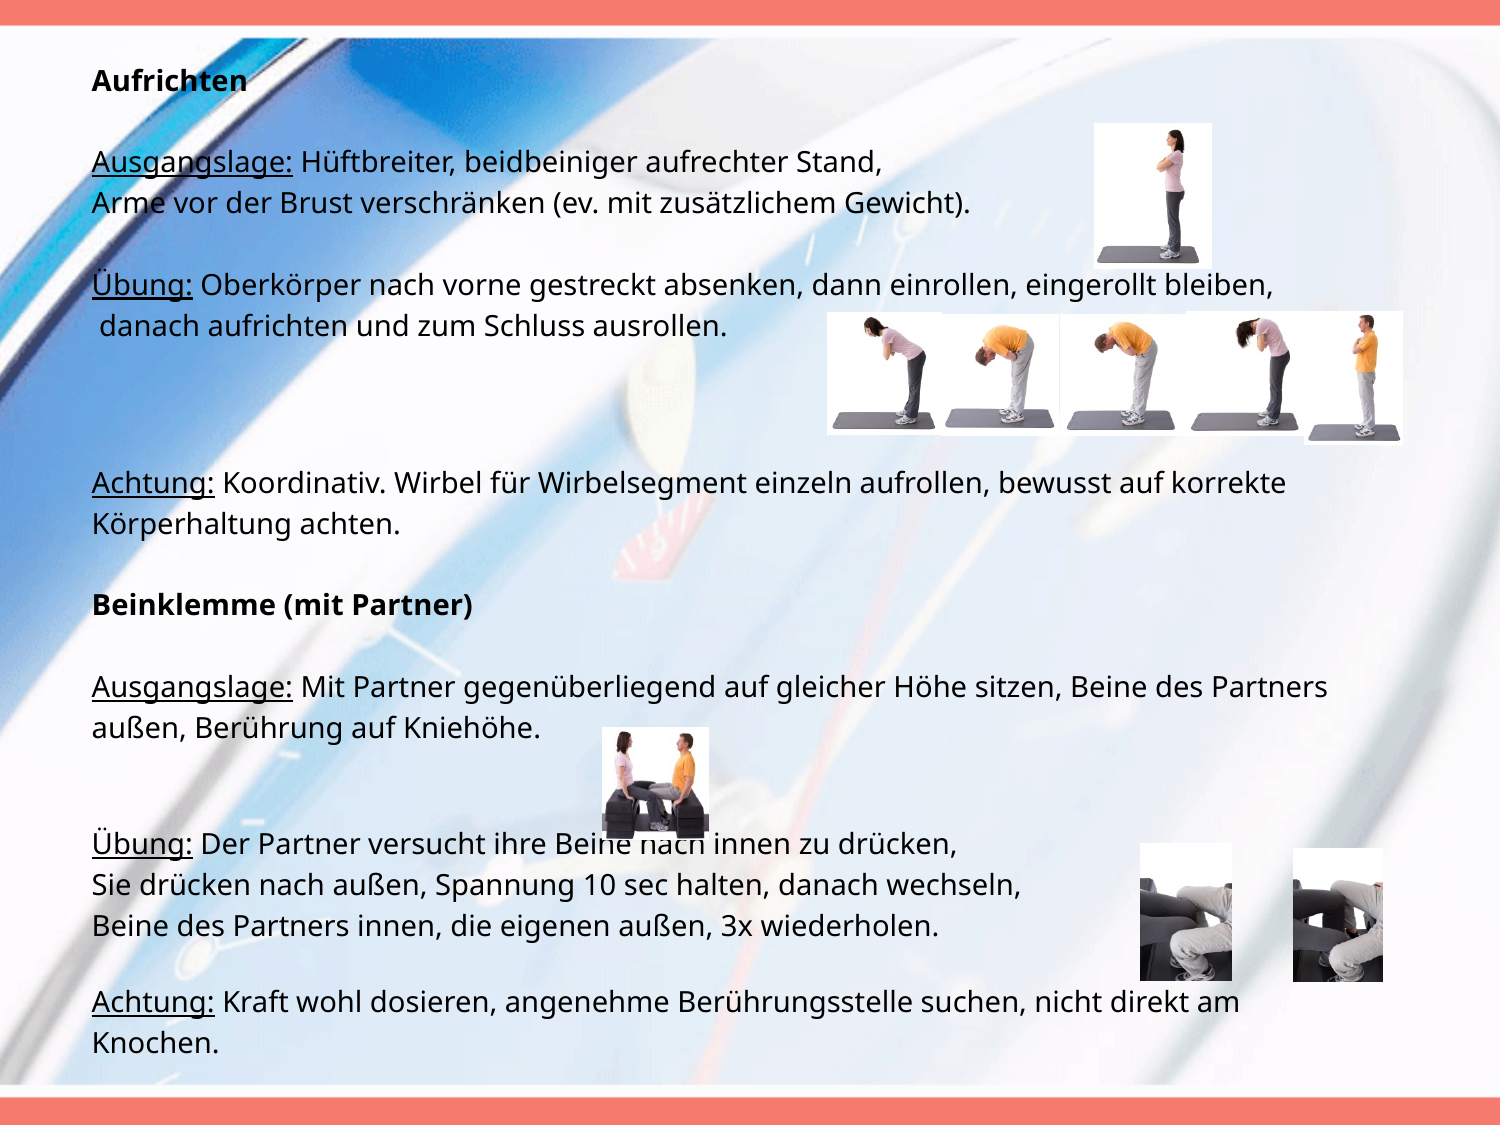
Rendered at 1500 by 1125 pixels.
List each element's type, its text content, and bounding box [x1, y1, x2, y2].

picture [0, 0, 1500, 1125]
list Aufrichten Ausgangslage: Hüftbreiter, beidbeiniger aufrechter Stand, Arme vor der Brust verschränken (ev. mit zusätzlichem Gewicht). Übung: Oberkörper nach vorne gestreckt absenken, dann einrollen, eingerollt bleiben, danach aufrichten und zum Schluss ausrollen. Achtung: Koordinativ. Wirbel für Wirbelsegment einzeln aufrollen, bewusst auf korrekte Körperhaltung achten. Beinklemme (mit Partner) Ausgangslage: Mit Partner gegenüberliegend auf gleicher Höhe sitzen, Beine des Partners außen, Berührung auf Kniehöhe. Übung: Der Partner versucht ihre Beine nach innen zu drücken, Sie drücken nach außen, Spannung 10 sec halten, danach wechseln, Beine des Partners innen, die eigenen außen, 3x wiederholen. Achtung: Kraft wohl dosieren, angenehme Berührungsstelle suchen, nicht direkt am Knochen. [76, 54, 1439, 1083]
